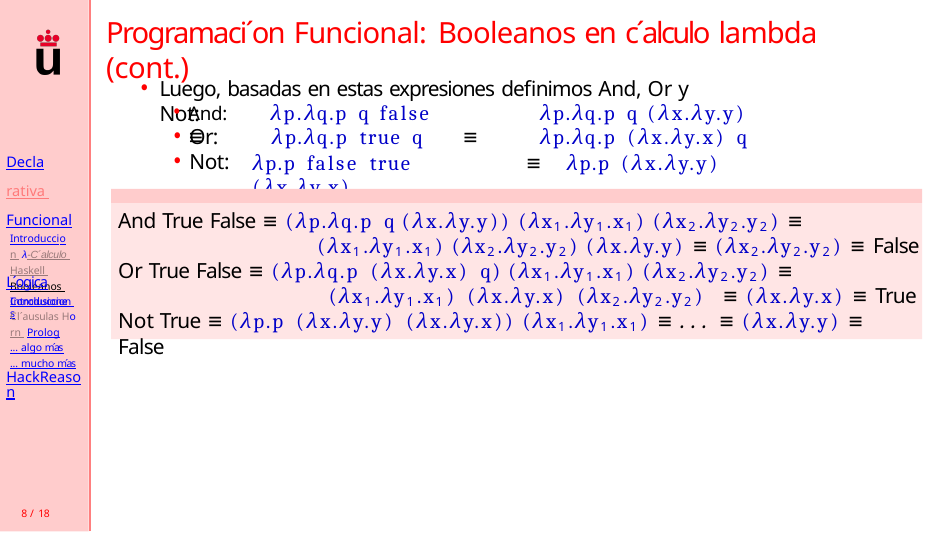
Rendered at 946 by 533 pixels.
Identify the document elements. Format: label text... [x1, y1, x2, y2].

text_box Luego, basadas en estas expresiones definimos And, Or y Not: [136, 73, 701, 126]
text_box HackReason [4, 365, 87, 388]
text_box And: λp.λq.p q false ≡ [170, 97, 462, 122]
text_box Declarativa Funcional Introduccion λ-C´alculo Haskell Booleanos Conclusiones [4, 141, 81, 268]
title Programaci´on Funcional: Booleanos en c´alculo lambda (cont.) [73, 11, 872, 104]
text_box Not True ≡ (λp.p (λx.λy.y) (λx.λy.x)) (λx1.λy1.x1) ≡ . . . ≡ (λx.λy.y) ≡ False [113, 349, 918, 359]
text_box Or: λp.λq.p true q ≡ λp.p false true ≡ λp.p (λx.λy.y) (λx.λy.x) [169, 122, 755, 187]
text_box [110, 188, 923, 340]
text_box 8 / 18 [19, 507, 53, 521]
text_box λp.λq.p q (λx.λy.y) λp.λq.p (λx.λy.x) q [537, 97, 755, 122]
picture [22, 26, 73, 80]
text_box L´ogica Introduccion Cl´ausulas Horn Prolog ... algo m´as ... mucho m´as [4, 268, 82, 365]
